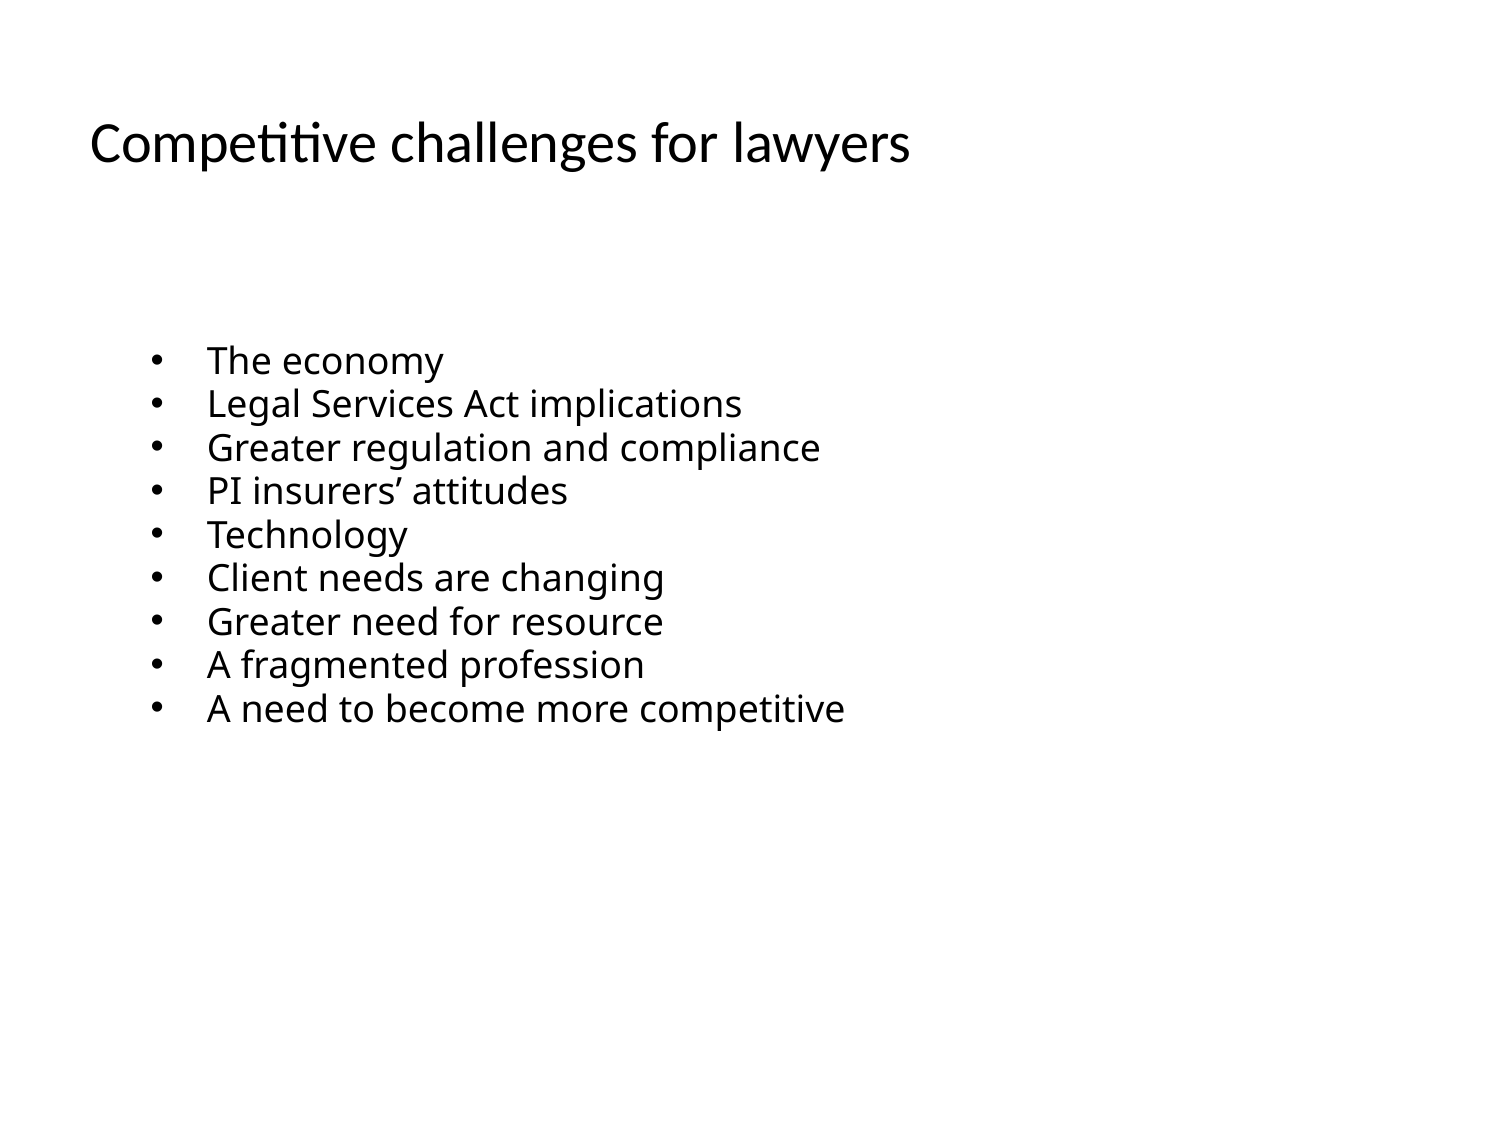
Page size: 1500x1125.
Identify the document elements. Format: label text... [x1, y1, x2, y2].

title Competitive challenges for lawyers [75, 45, 1425, 233]
list The economy Legal Services Act implications Greater regulation and compliance PI insurers’ attitudes Technology Client needs are changing Greater need for resource A fragmented profession A need to become more competitive [135, 338, 1411, 1013]
